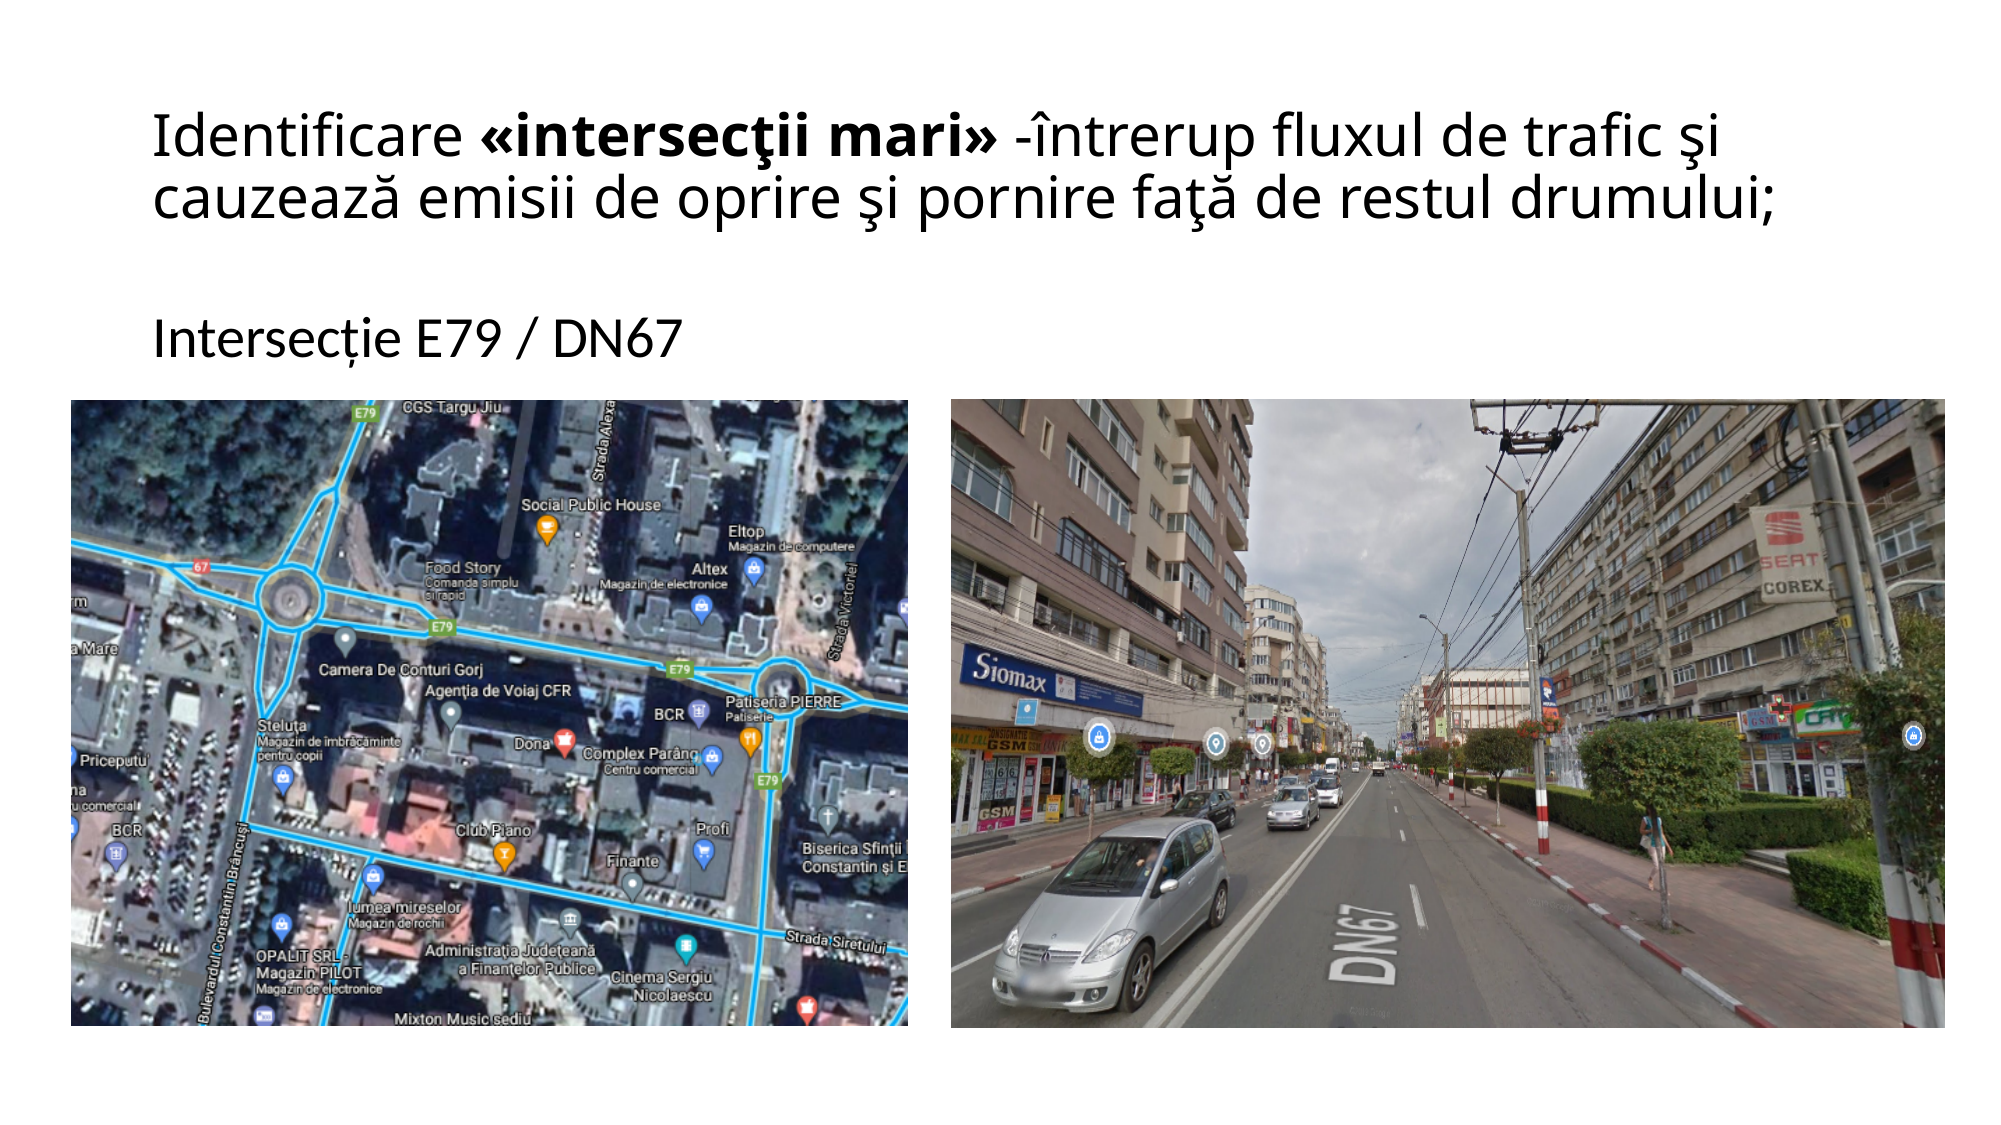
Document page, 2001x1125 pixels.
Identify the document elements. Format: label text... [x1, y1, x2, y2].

picture [895, 1005, 908, 1026]
list Intersecție E79 / DN67 [137, 299, 988, 1014]
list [951, 399, 1945, 1028]
title Identificare «intersecţii mari» -întrerup fluxul de trafic şi cauzează emisii de oprire şi pornire faţă de restul drumului; [137, 59, 1863, 278]
picture [71, 400, 908, 1026]
